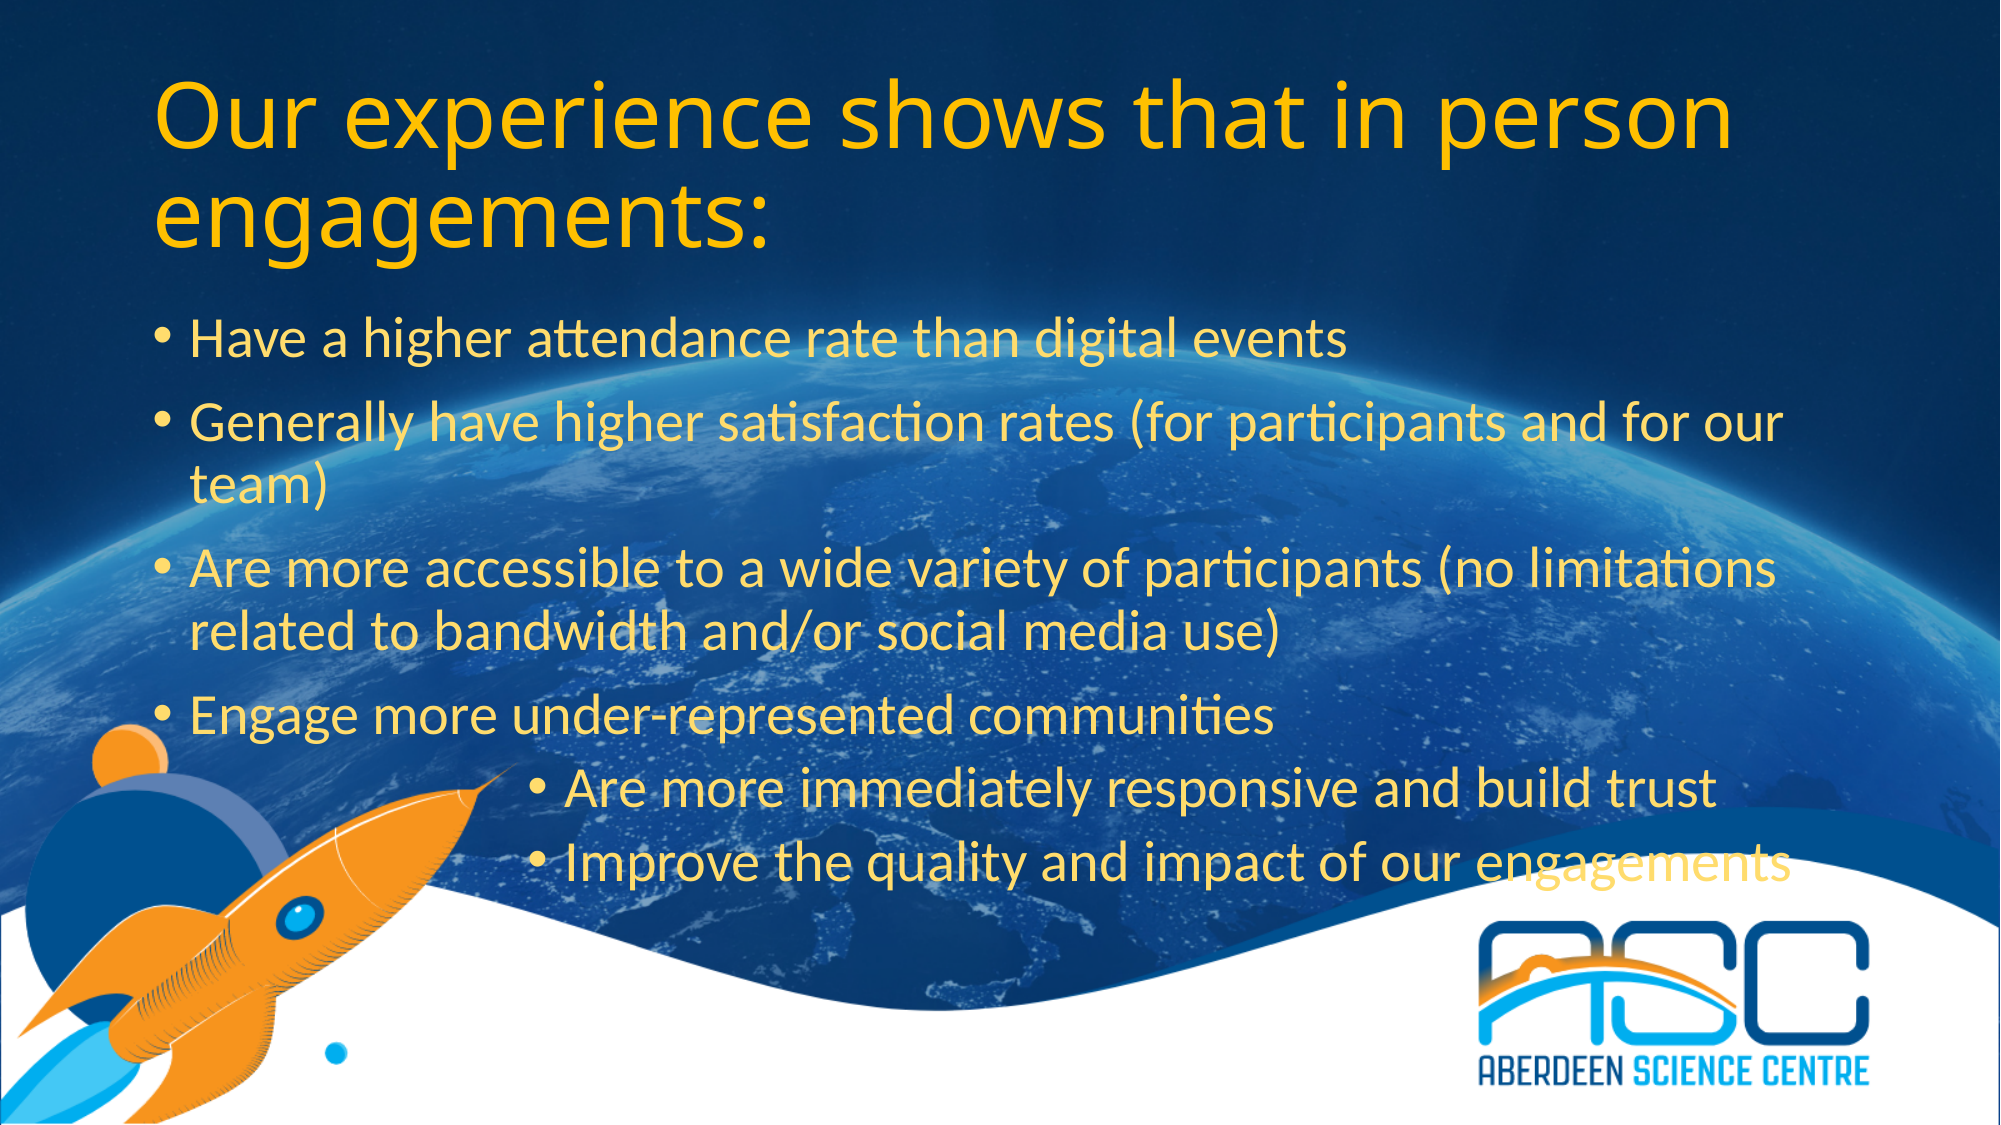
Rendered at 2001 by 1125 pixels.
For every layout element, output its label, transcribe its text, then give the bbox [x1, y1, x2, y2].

title Our experience shows that in person engagements: [137, 59, 1863, 278]
list Have a higher attendance rate than digital events Generally have higher satisfaction rates (for participants and for our team) Are more accessible to a wide variety of participants (no limitations related to bandwidth and/or social media use) Engage more under-represented communities Are more immediately responsive and build trust Improve the quality and impact of our engagements [137, 299, 1863, 1014]
picture [0, 0, 2000, 1125]
